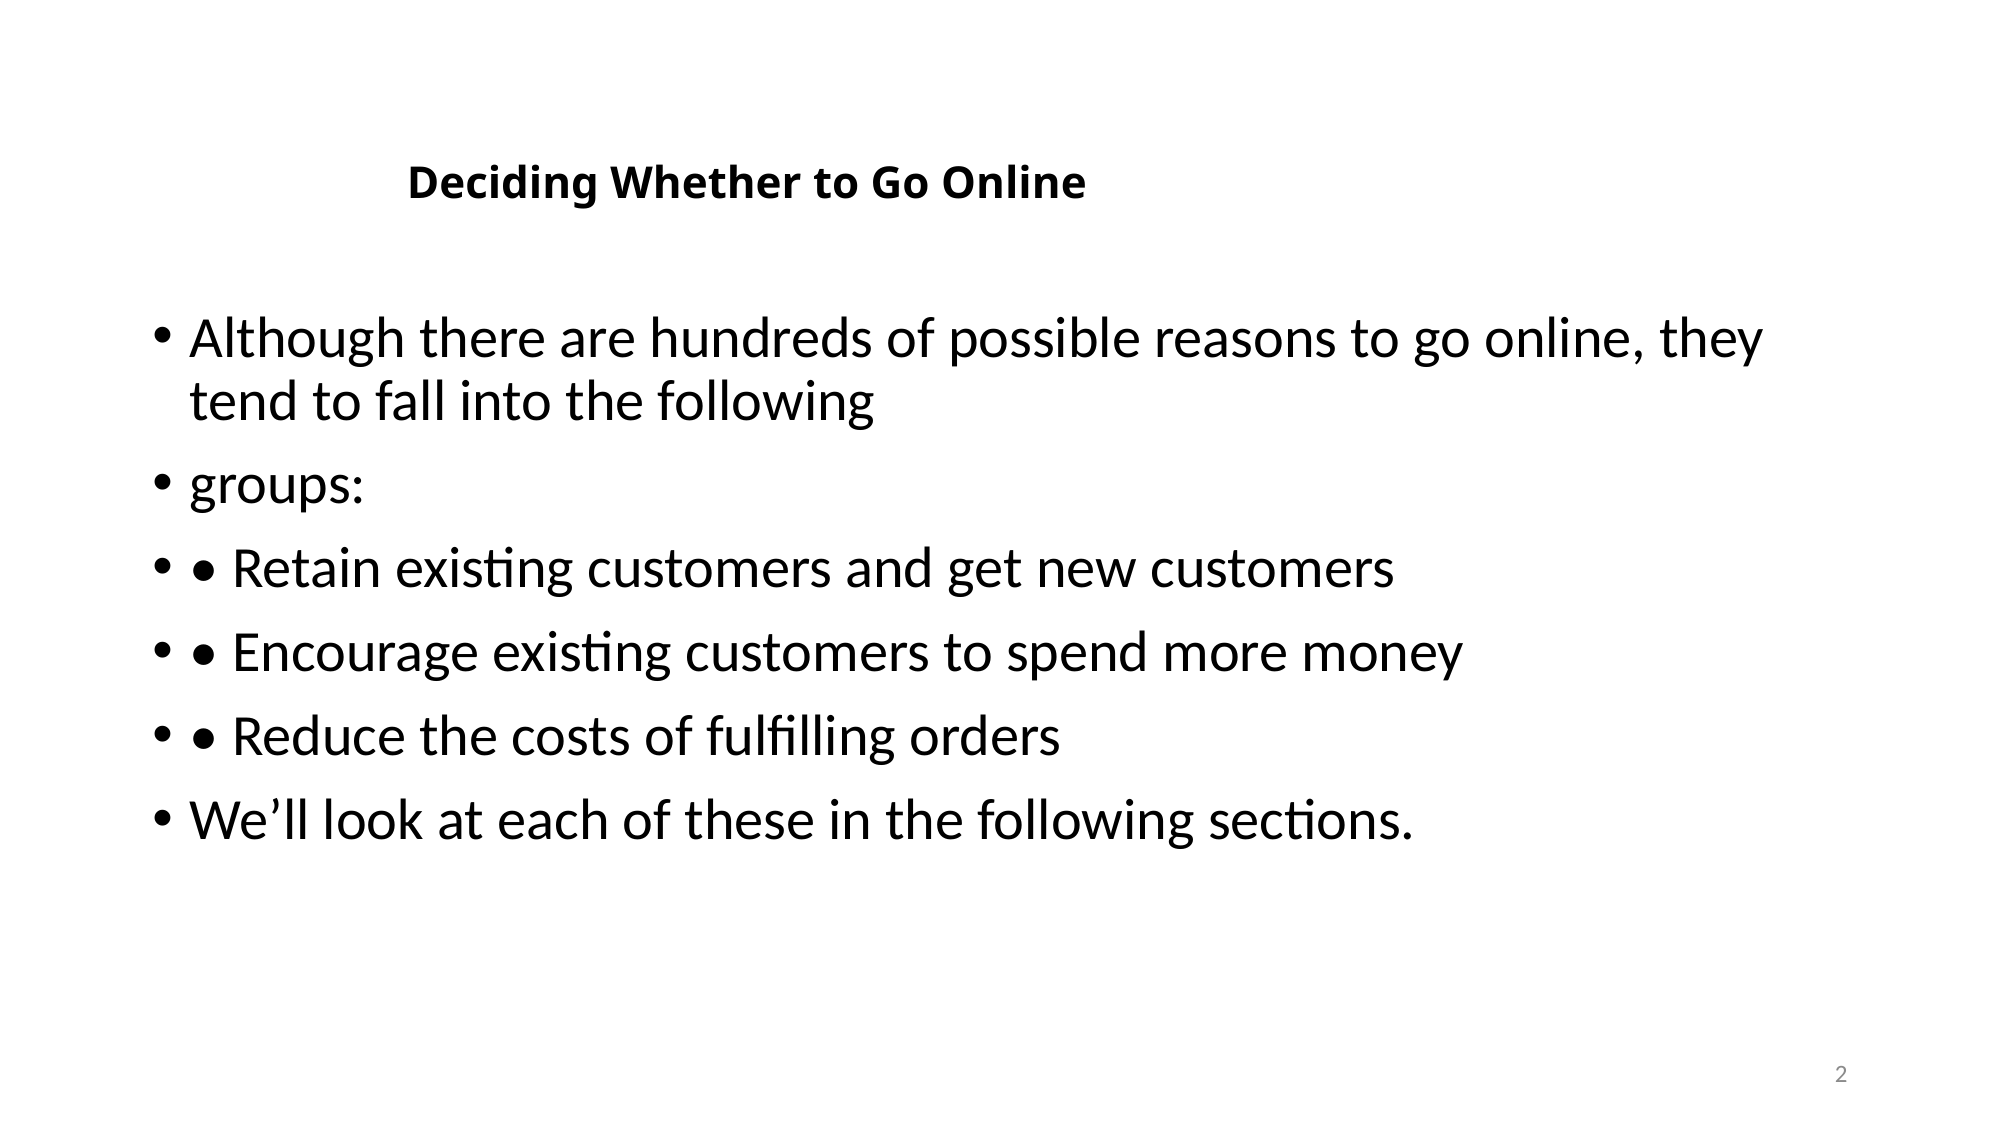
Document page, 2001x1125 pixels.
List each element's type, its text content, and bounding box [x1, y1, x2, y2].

list Although there are hundreds of possible reasons to go online, they tend to fall into the following groups: • Retain existing customers and get new customers • Encourage existing customers to spend more money • Reduce the costs of fulfilling orders We’ll look at each of these in the following sections. [137, 299, 1863, 1014]
title Deciding Whether to Go Online [391, 152, 1433, 269]
slide_number 2 [1412, 1042, 1863, 1103]
